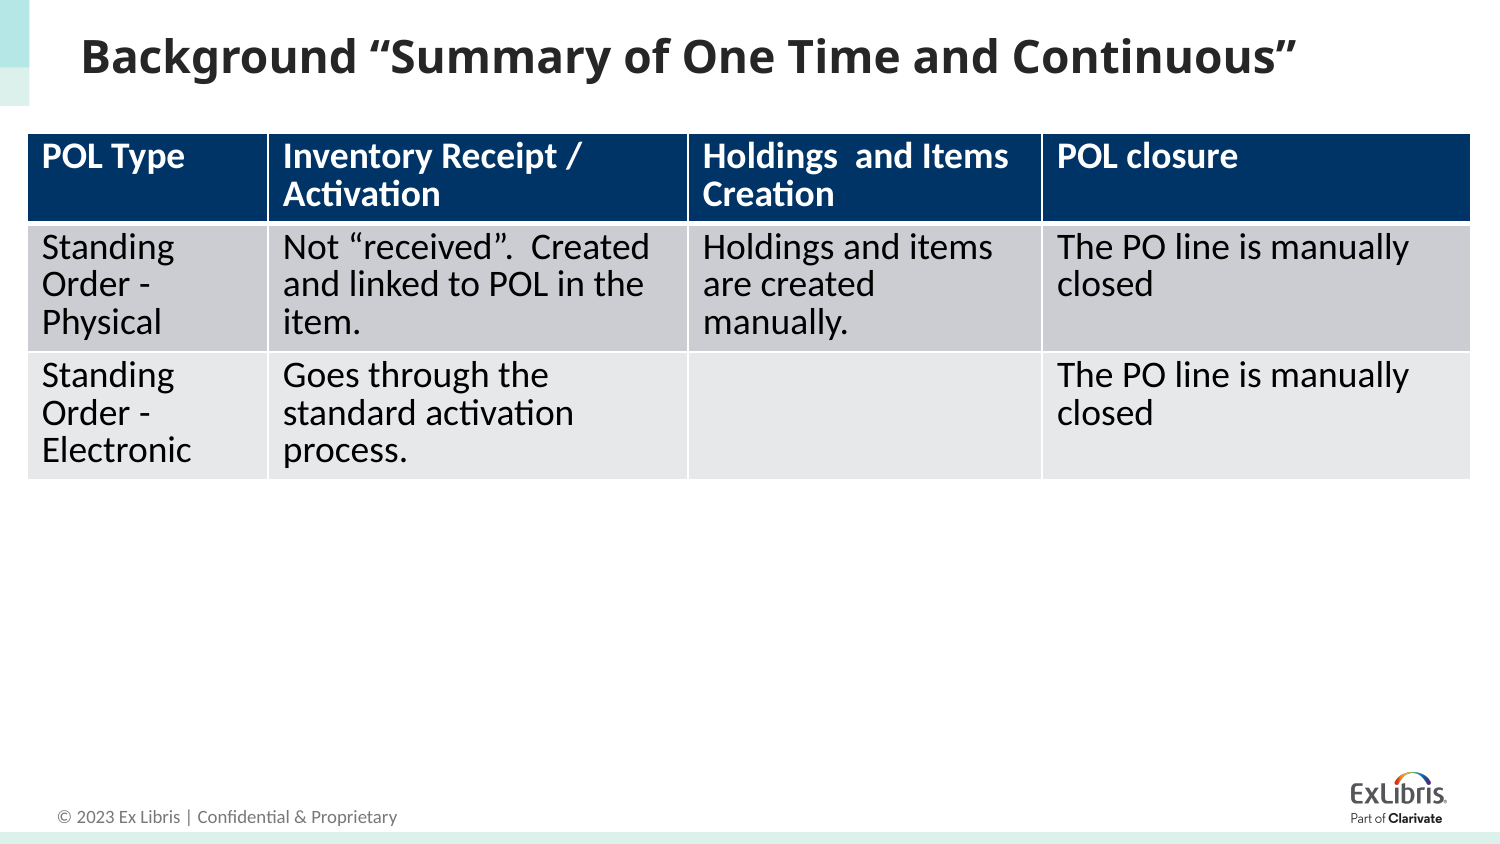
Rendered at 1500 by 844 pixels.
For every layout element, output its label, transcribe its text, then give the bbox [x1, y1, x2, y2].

title Background “Summary of One Time and Continuous” [64, 11, 1447, 107]
table_header POL closure [1043, 134, 1470, 221]
table_cell Holdings and items are created manually. [689, 226, 1041, 351]
table_cell Standing Order - Physical [28, 226, 267, 351]
table_cell The PO line is manually closed [1043, 226, 1470, 351]
table_cell [689, 353, 1041, 479]
table_header Inventory Receipt / Activation [269, 134, 687, 221]
table_header Holdings and Items Creation [689, 134, 1041, 221]
table_cell The PO line is manually closed [1043, 353, 1470, 479]
table_header POL Type [28, 134, 267, 221]
table_cell Goes through the standard activation process. [269, 353, 687, 479]
table_cell Not “received”. Created and linked to POL in the item. [269, 226, 687, 351]
table_cell Standing Order - Electronic [28, 353, 267, 479]
picture [1351, 772, 1447, 823]
